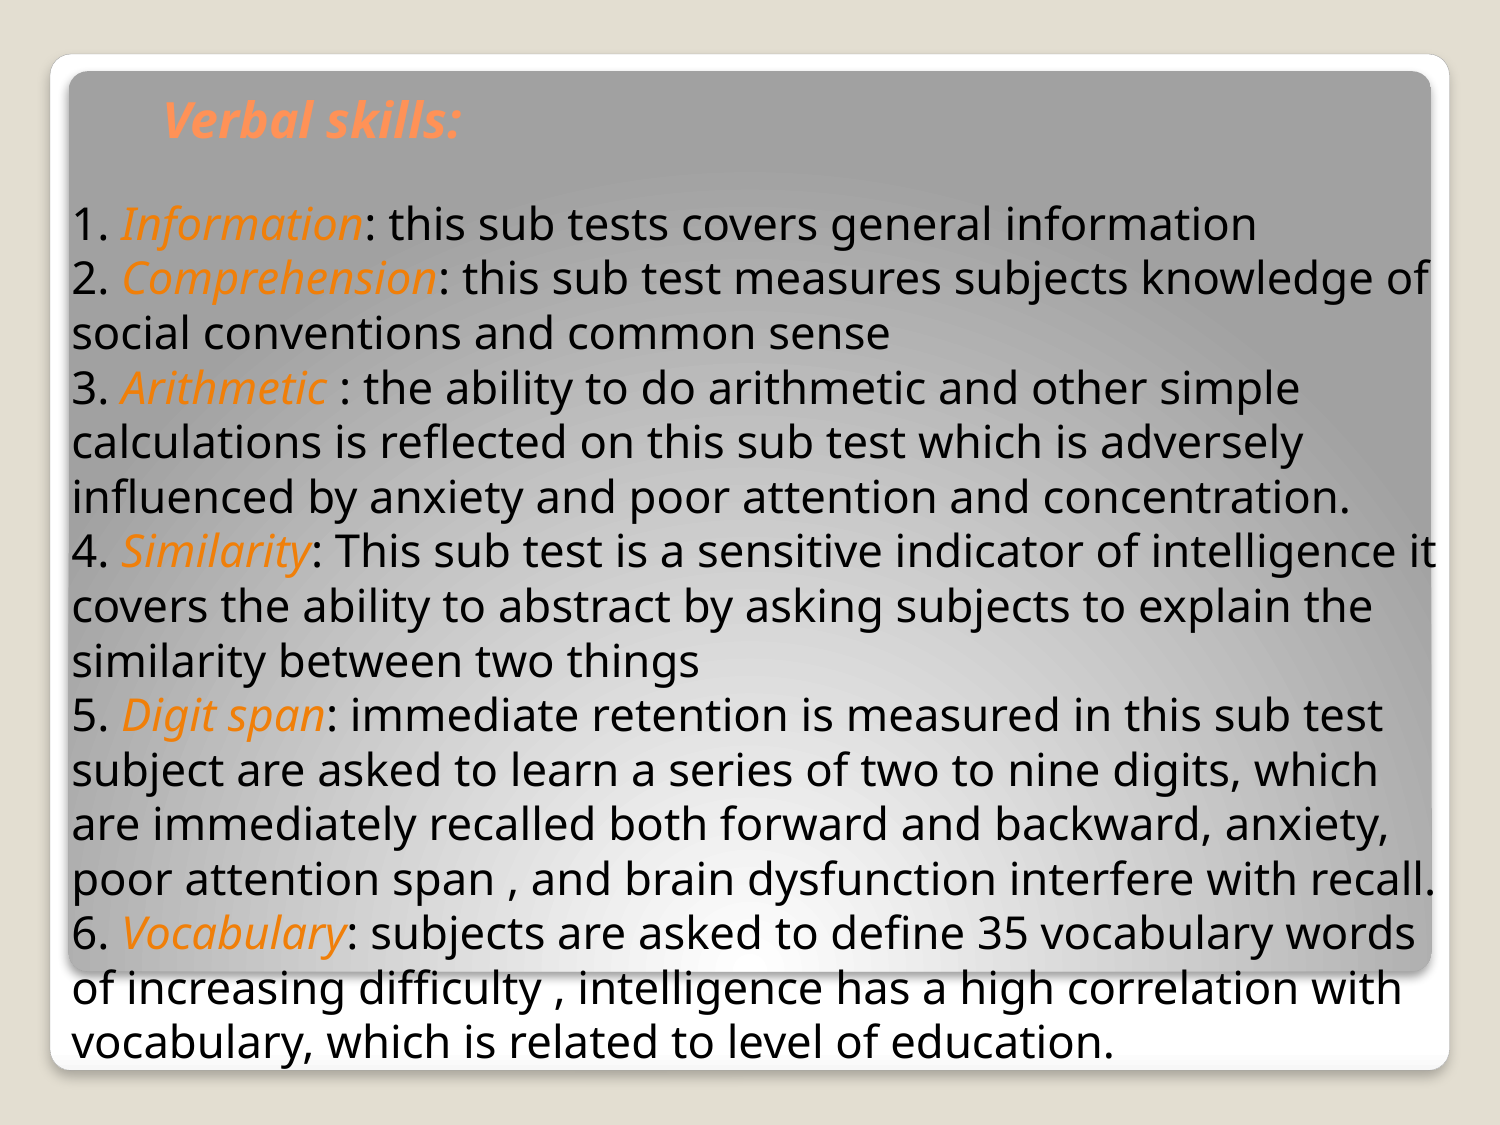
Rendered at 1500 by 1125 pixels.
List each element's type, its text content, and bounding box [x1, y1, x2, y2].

title Verbal skills: [147, 4, 1317, 125]
list 1. Information: this sub tests covers general information 2. Comprehension: this sub test measures subjects knowledge of social conventions and common sense 3. Arithmetic : the ability to do arithmetic and other simple calculations is reflected on this sub test which is adversely influenced by anxiety and poor attention and concentration. 4. Similarity: This sub test is a sensitive indicator of intelligence it covers the ability to abstract by asking subjects to explain the similarity between two things 5. Digit span: immediate retention is measured in this sub test subject are asked to learn a series of two to nine digits, which are immediately recalled both forward and backward, anxiety, poor attention span , and brain dysfunction interfere with recall. 6. Vocabulary: subjects are asked to define 35 vocabulary words of increasing difficulty , intelligence has a high correlation with vocabulary, which is related to level of education. [41, 125, 1459, 1125]
